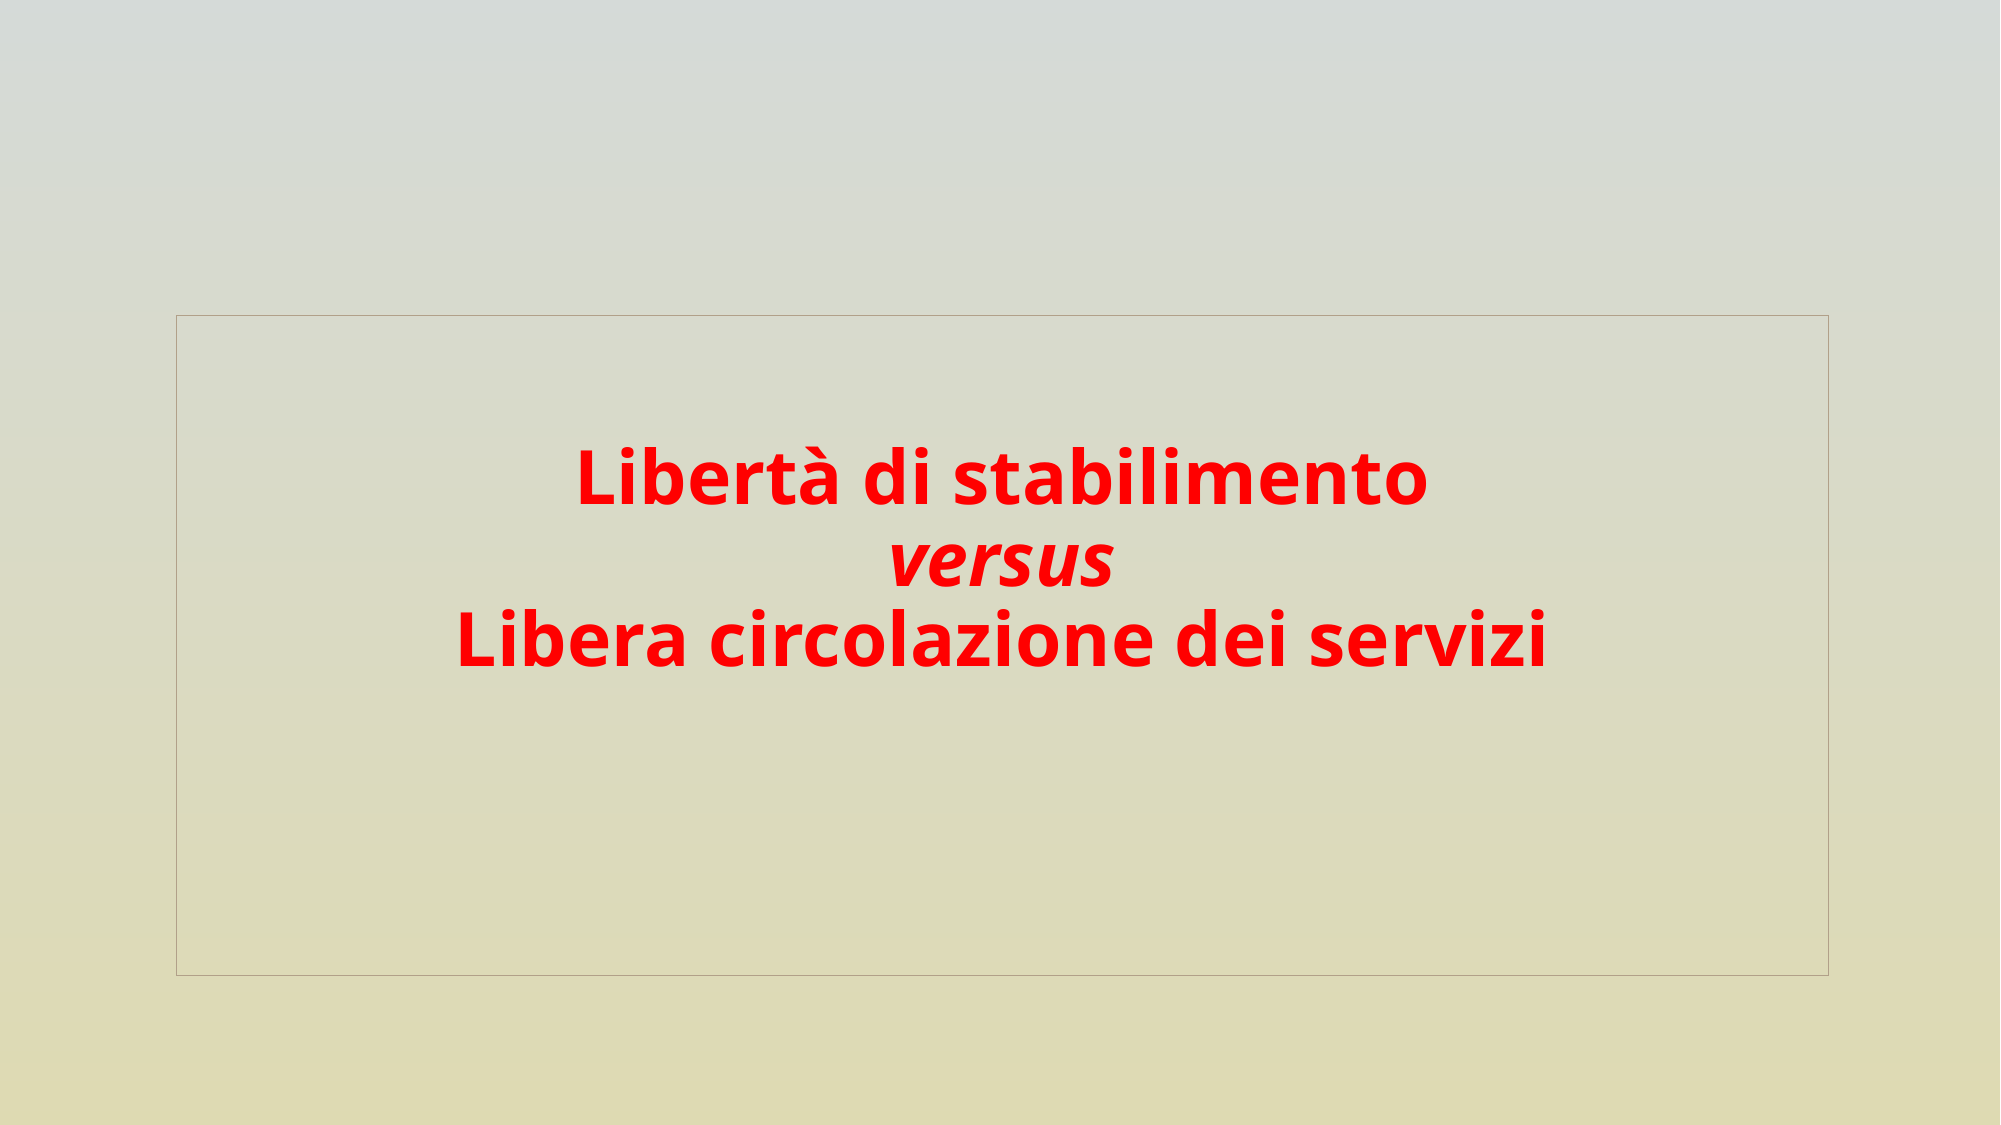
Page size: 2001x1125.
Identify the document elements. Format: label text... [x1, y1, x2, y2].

title Libertà di stabilimento versus Libera circolazione dei servizi [176, 315, 1829, 976]
